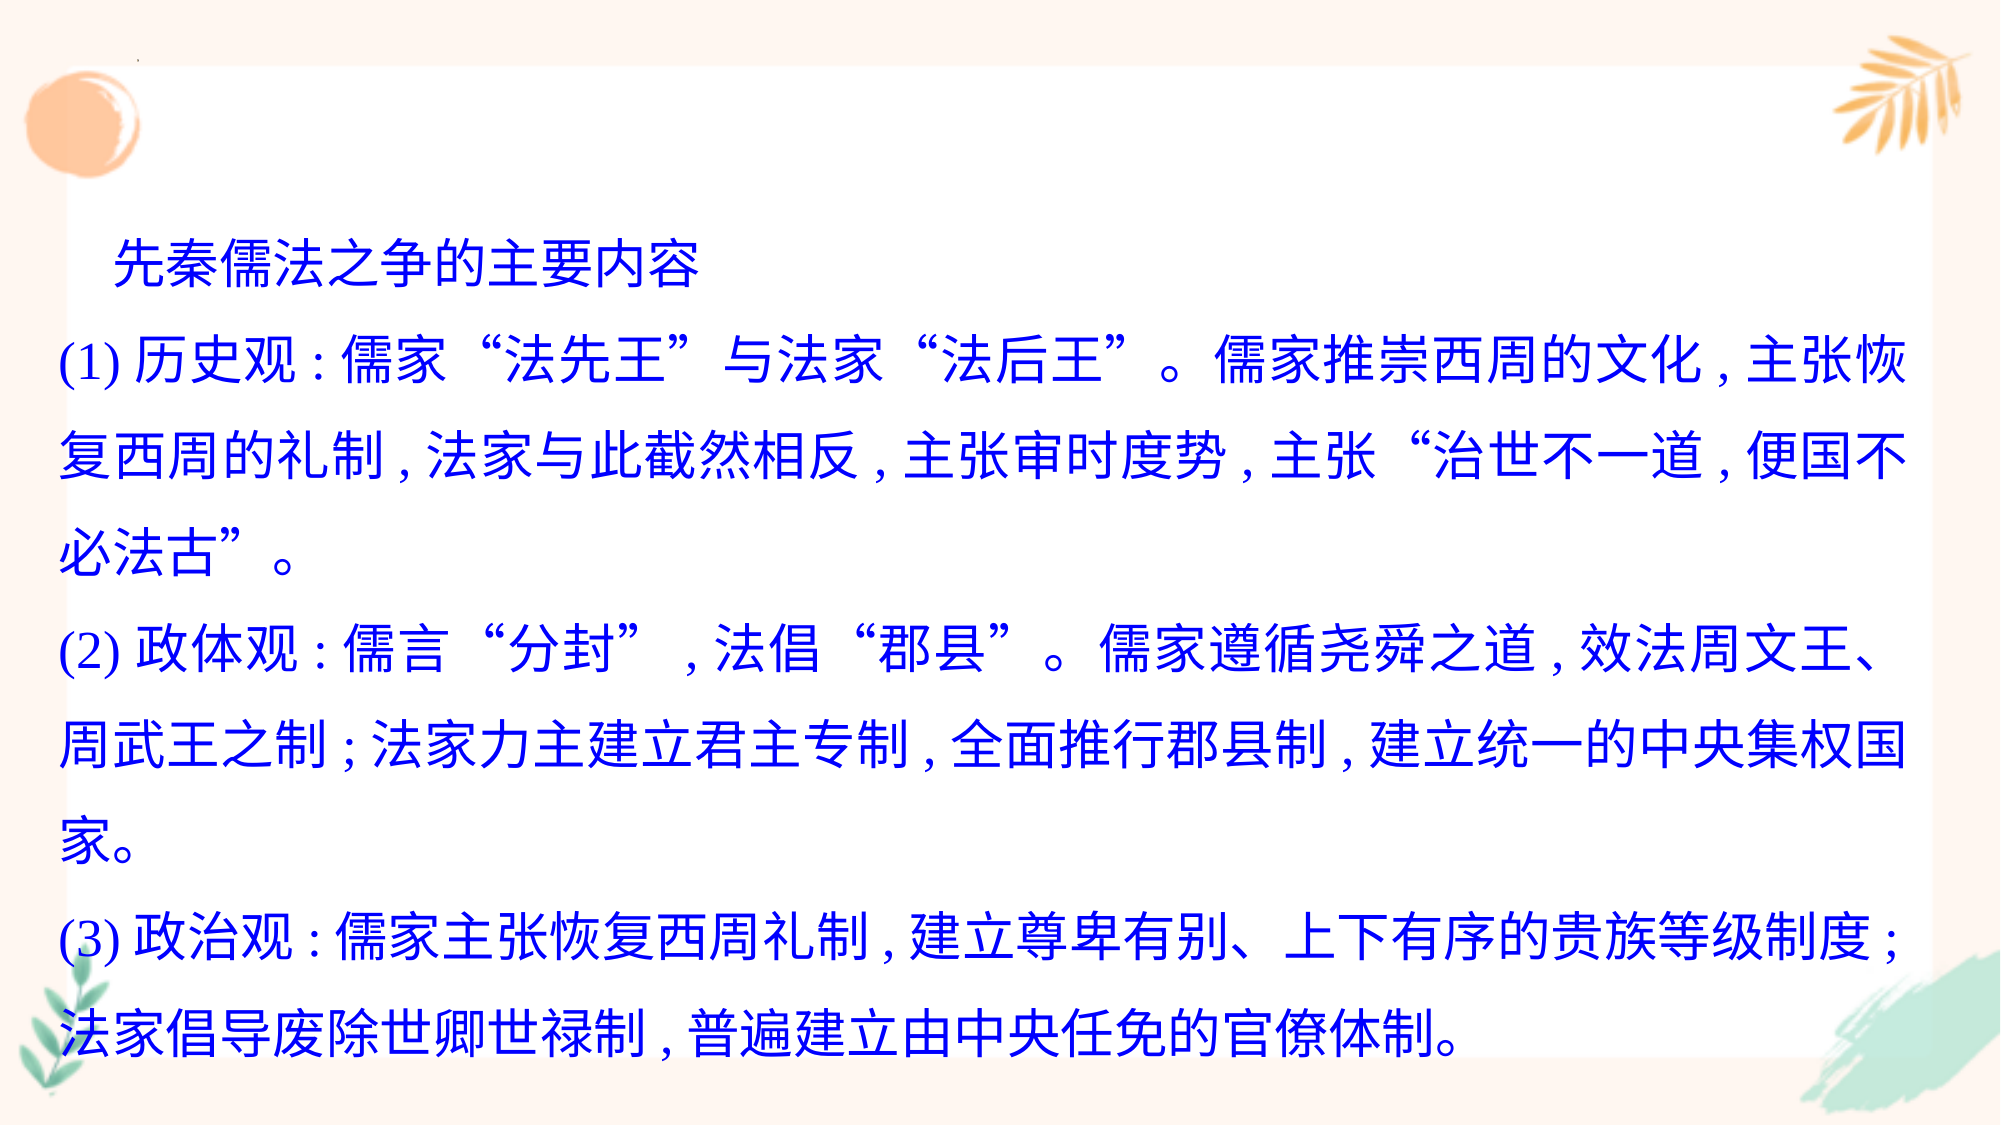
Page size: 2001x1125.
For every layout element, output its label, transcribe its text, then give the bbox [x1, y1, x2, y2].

text_box 先秦儒法之争的主要内容 (1)历史观:儒家“法先王”与法家“法后王”。儒家推崇西周的文化,主张恢复西周的礼制,法家与此截然相反,主张审时度势,主张“治世不一道,便国不必法古”。 (2)政体观:儒言“分封”,法倡“郡县”。儒家遵循尧舜之道,效法周文王、周武王之制;法家力主建立君主专制,全面推行郡县制,建立统一的中央集权国家。 (3)政治观:儒家主张恢复西周礼制,建立尊卑有别、上下有序的贵族等级制度;法家倡导废除世卿世禄制,普遍建立由中央任免的官僚体制。 [39, 92, 1928, 1074]
picture [0, 0, 2001, 1125]
